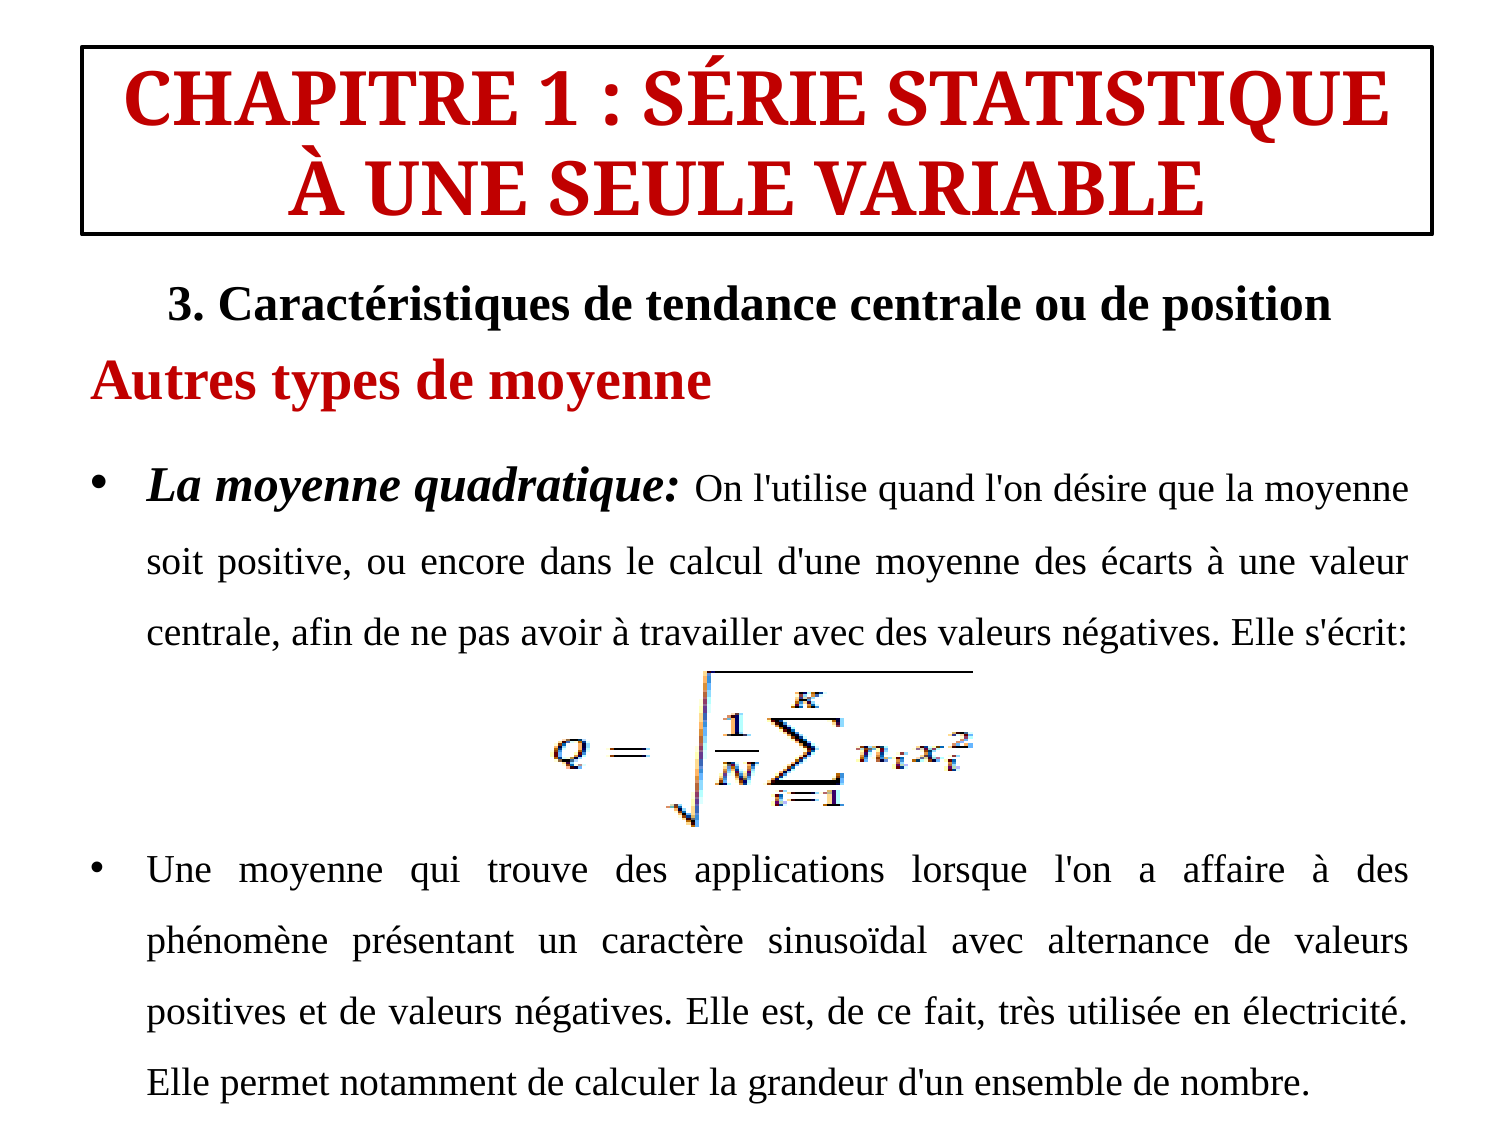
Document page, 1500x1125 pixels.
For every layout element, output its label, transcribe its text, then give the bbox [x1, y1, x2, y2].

picture [550, 667, 973, 833]
list 3. Caractéristiques de tendance centrale ou de position Autres types de moyenne La moyenne quadratique: On l'utilise quand l'on désire que la moyenne soit positive, ou encore dans le calcul d'une moyenne des écarts à une valeur centrale, afin de ne pas avoir à travailler avec des valeurs négatives. Elle s'écrit: Une moyenne qui trouve des applications lorsque l'on a affaire à des phénomène présentant un caractère sinusoïdal avec alternance de valeurs positives et de valeurs négatives. Elle est, de ce fait, très utilisée en électricité. Elle permet notamment de calculer la grandeur d'un ensemble de nombre. [75, 262, 1425, 1125]
text_box CHAPITRE 1 : SÉRIE STATISTIQUE À UNE SEULE VARIABLE [80, 45, 1434, 236]
